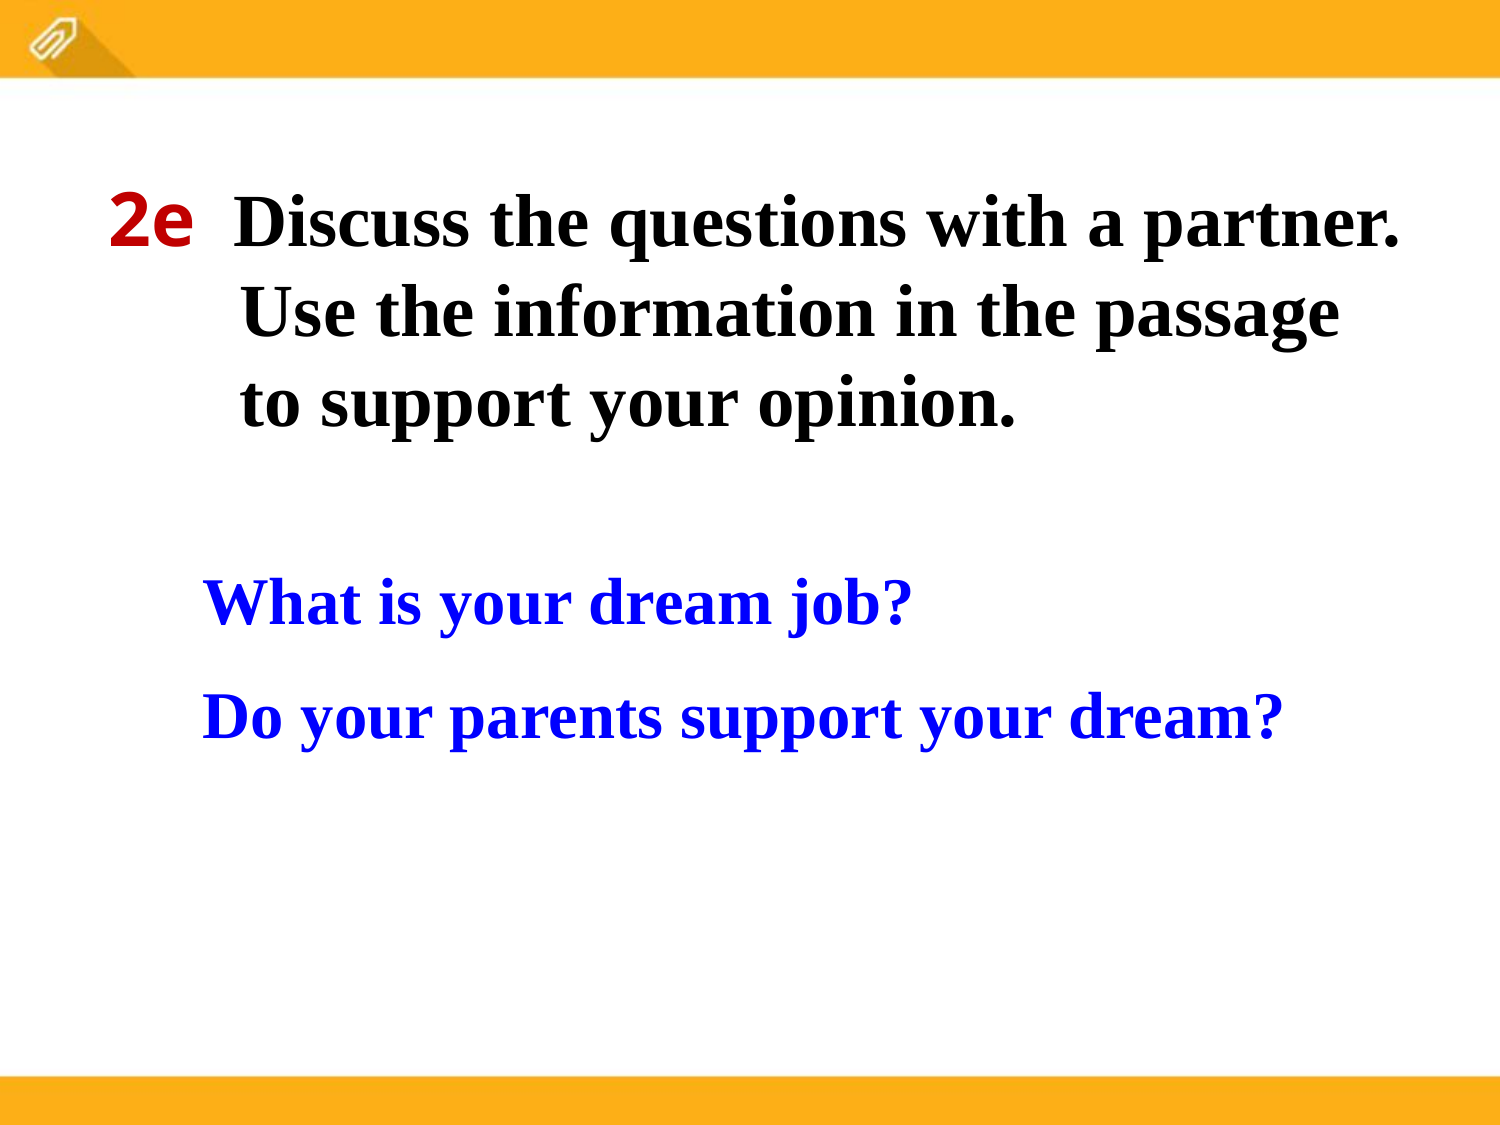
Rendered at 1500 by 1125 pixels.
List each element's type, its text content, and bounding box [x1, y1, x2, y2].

text_box What is your dream job? Do your parents support your dream? [187, 550, 1313, 759]
text_box 2e Discuss the questions with a partner. Use the information in the passage to support your opinion. [93, 163, 1430, 449]
picture [0, 0, 1500, 1125]
